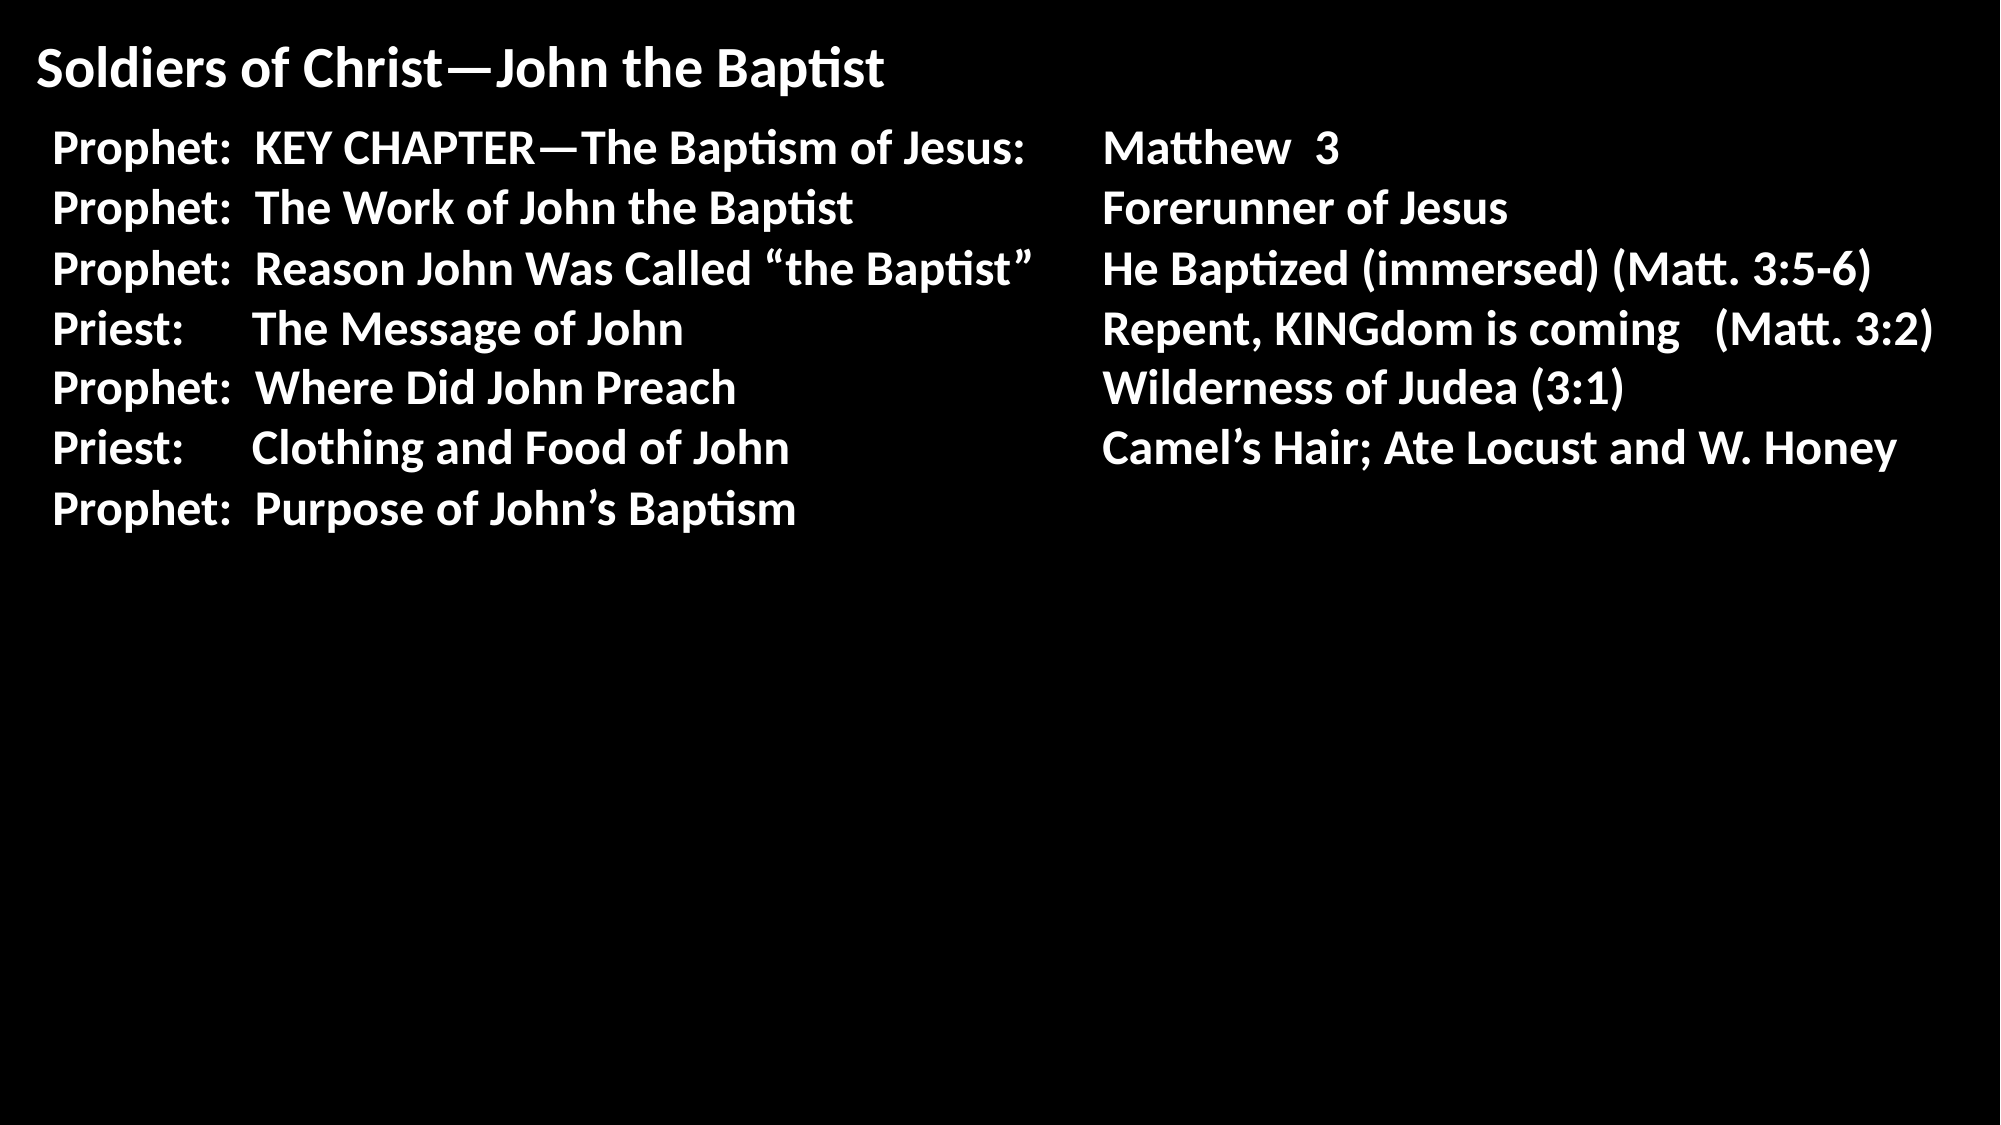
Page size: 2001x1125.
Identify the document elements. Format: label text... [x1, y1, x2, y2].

text_box Soldiers of Christ—John the Baptist [21, 21, 1104, 107]
text_box Prophet: KEY CHAPTER—The Baptism of Jesus: Matthew 3 Prophet: The Work of John the Baptist Forerunner of Jesus Prophet: Reason John Was Called “the Baptist” He Baptized (immersed) (Matt. 3:5-6) Priest: The Message of John Repent, KINGdom is coming (Matt. 3:2) Prophet: Where Did John Preach Wilderness of Judea (3:1) Priest: Clothing and Food of John Camel’s Hair; Ate Locust and W. Honey Prophet: Purpose of John’s Baptism [37, 107, 1981, 543]
